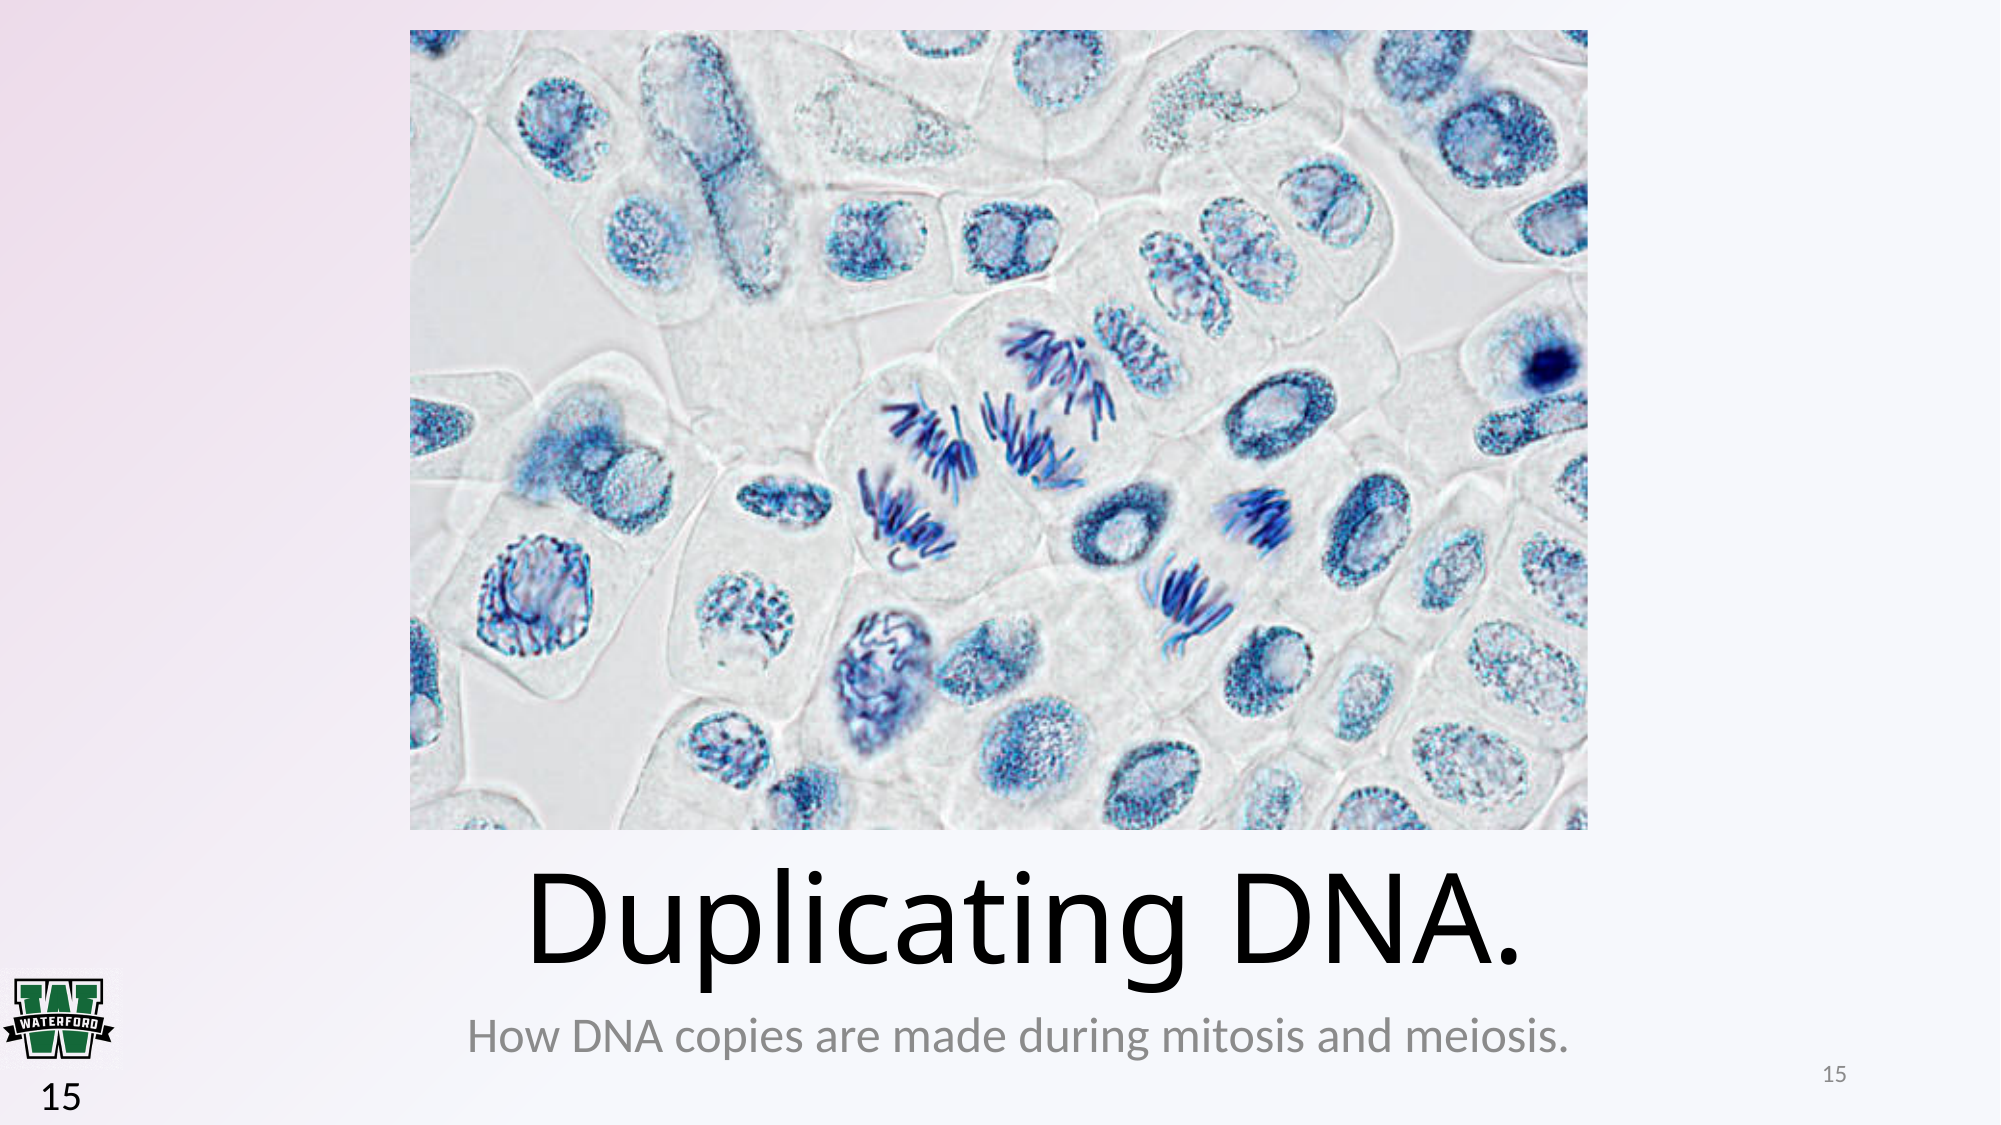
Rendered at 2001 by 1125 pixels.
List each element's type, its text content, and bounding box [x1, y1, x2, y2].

picture [410, 30, 1588, 830]
picture [0, 968, 123, 1070]
slide_number 15 [1412, 1042, 1863, 1103]
list How DNA copies are made during mitosis and meiosis. [161, 1002, 1887, 1125]
title Duplicating DNA. [161, 529, 1887, 998]
